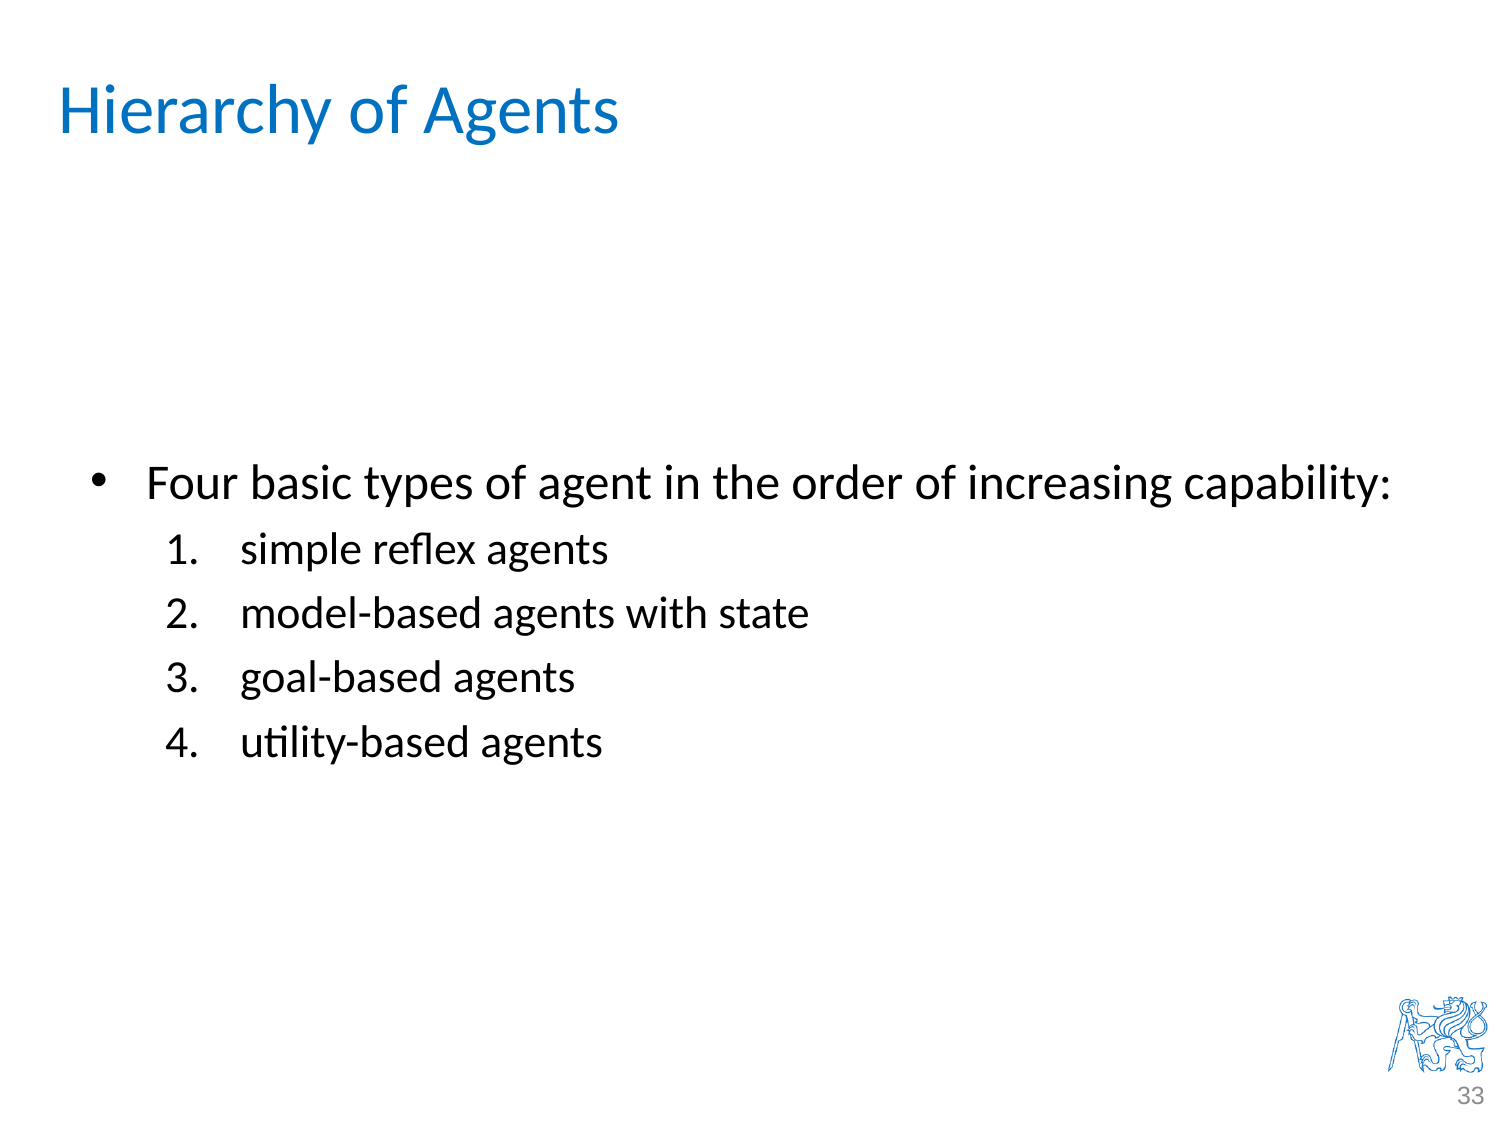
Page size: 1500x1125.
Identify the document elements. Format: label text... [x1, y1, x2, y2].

picture [1386, 994, 1488, 1065]
list Four basic types of agent in the order of increasing capability: simple reflex agents model-based agents with state goal-based agents utility-based agents [74, 210, 1426, 1006]
title Hierarchy of Agents [0, 23, 1430, 188]
slide_number 33 [1149, 1065, 1500, 1125]
